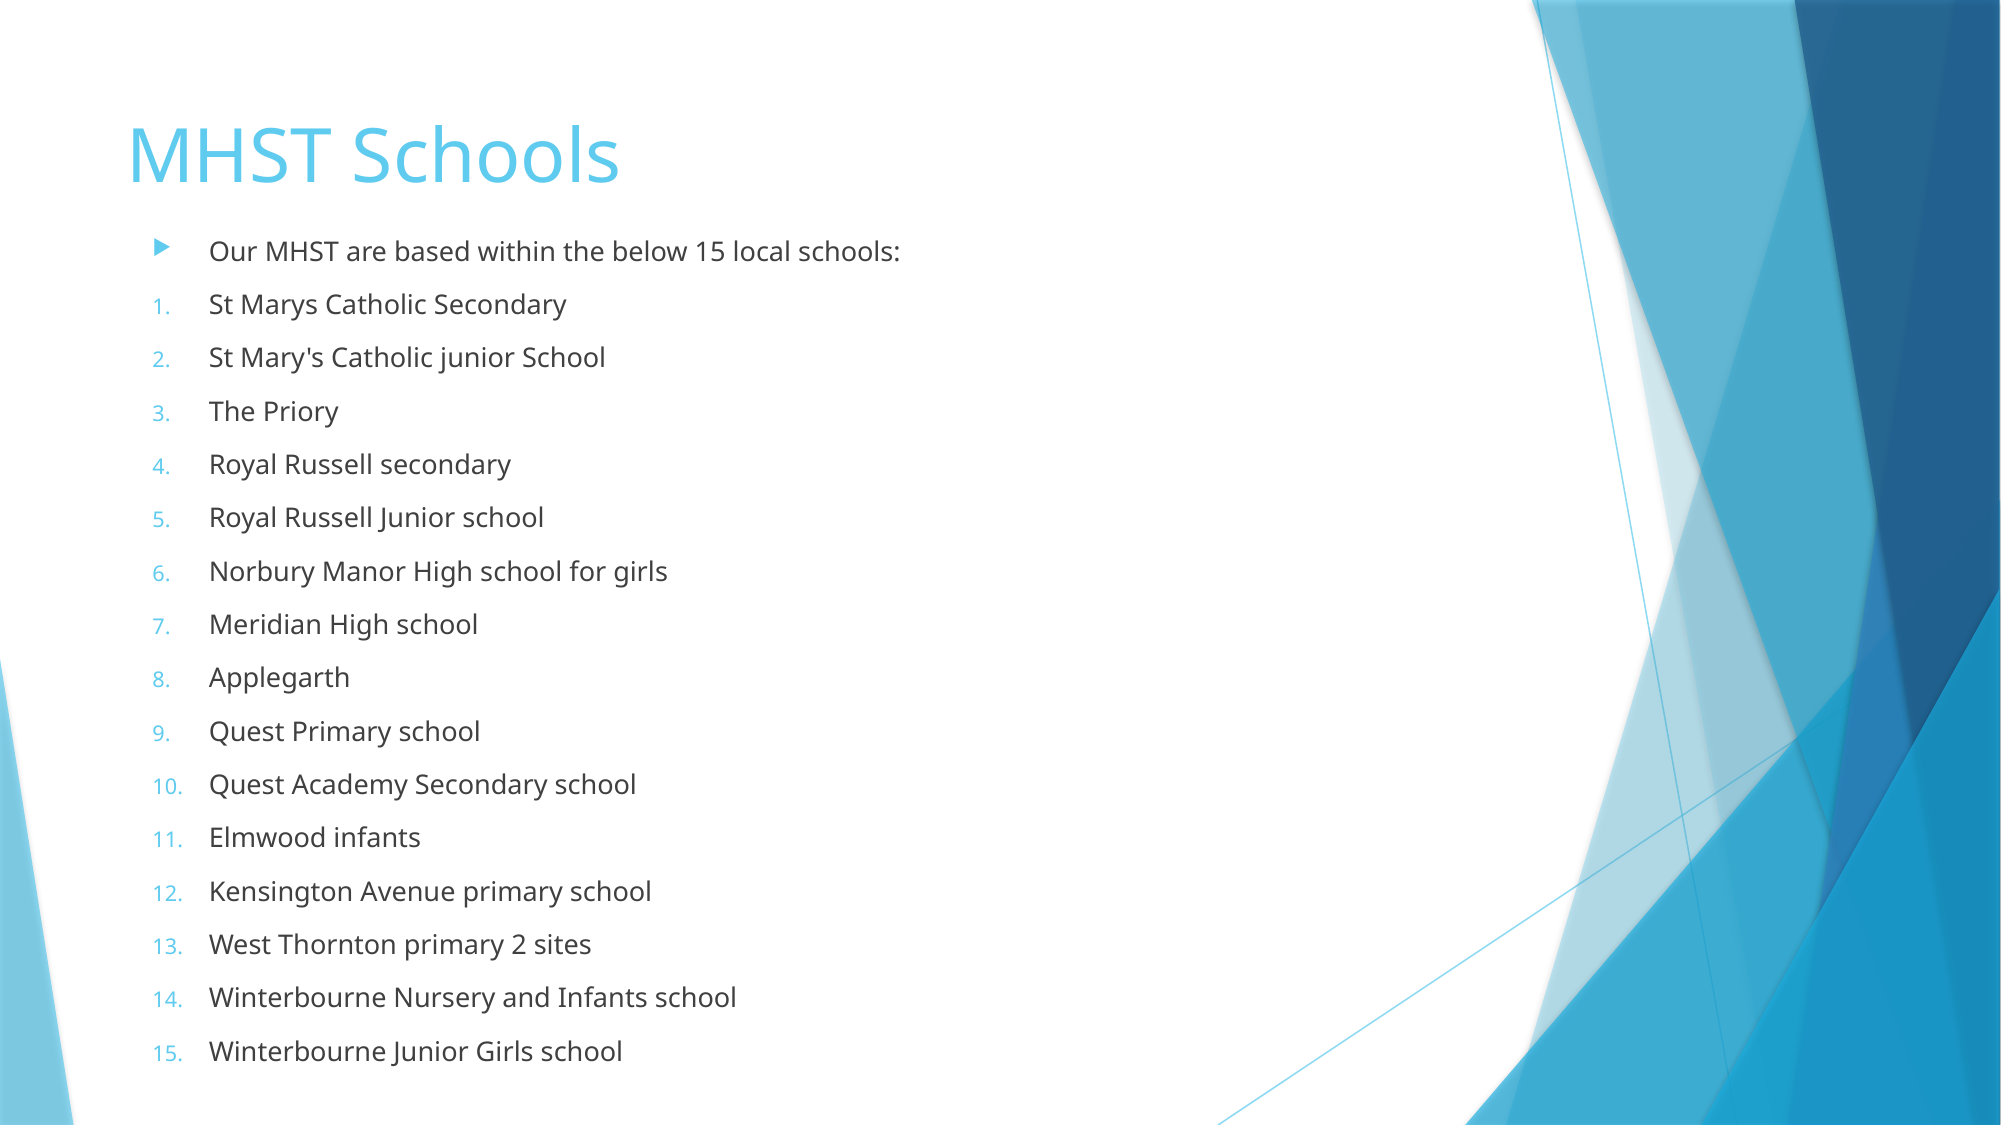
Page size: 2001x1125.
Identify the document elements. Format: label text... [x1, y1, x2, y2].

title MHST Schools [111, 99, 1522, 317]
list Our MHST are based within the below 15 local schools: St Marys Catholic Secondary St Mary's Catholic junior School The Priory Royal Russell secondary Royal Russell Junior school Norbury Manor High school for girls Meridian High school Applegarth Quest Primary school Quest Academy Secondary school Elmwood infants Kensington Avenue primary school West Thornton primary 2 sites Winterbourne Nursery and Infants school Winterbourne Junior Girls school [137, 226, 1863, 1027]
